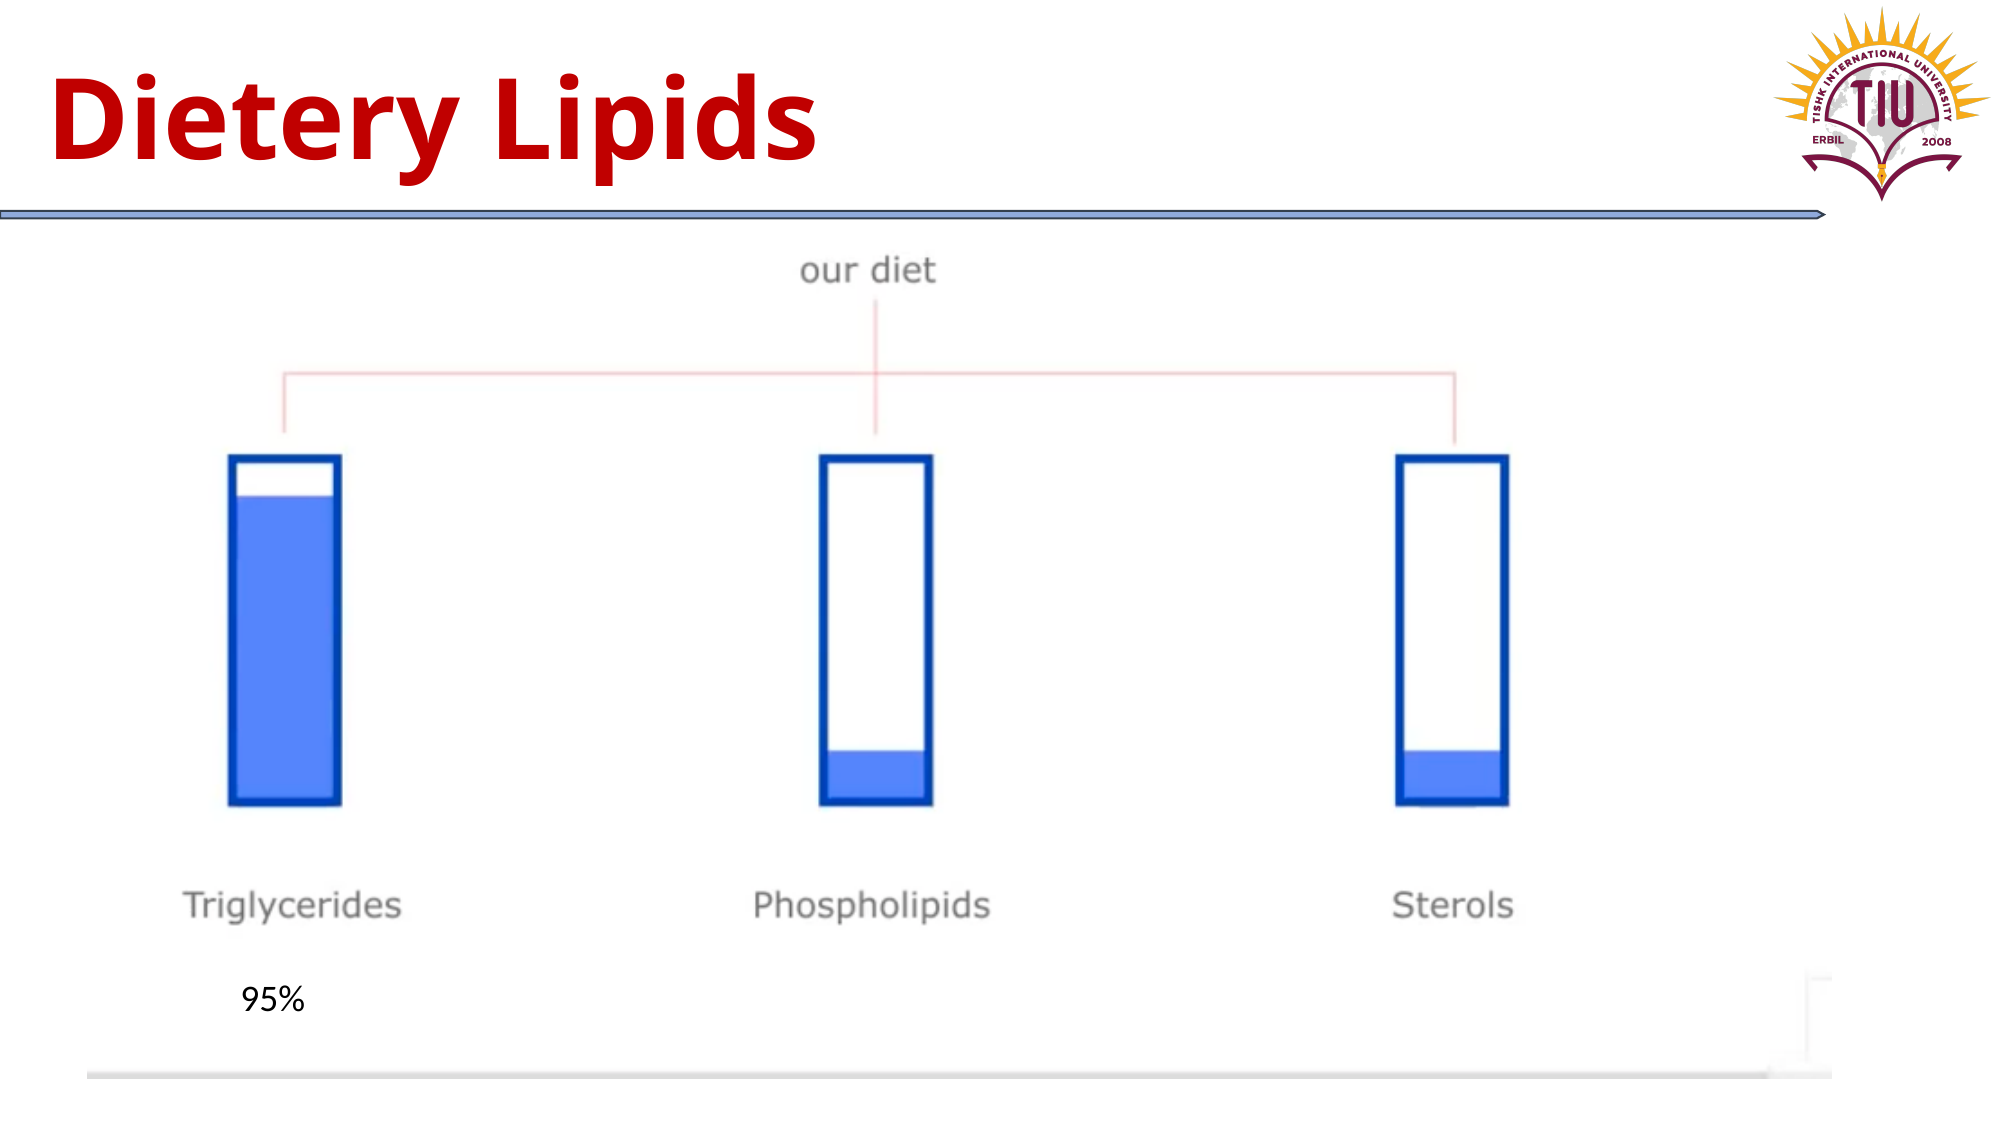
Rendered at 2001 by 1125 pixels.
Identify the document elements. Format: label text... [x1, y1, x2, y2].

title Dietery Lipids [31, 36, 1756, 211]
picture [87, 0, 2001, 1079]
